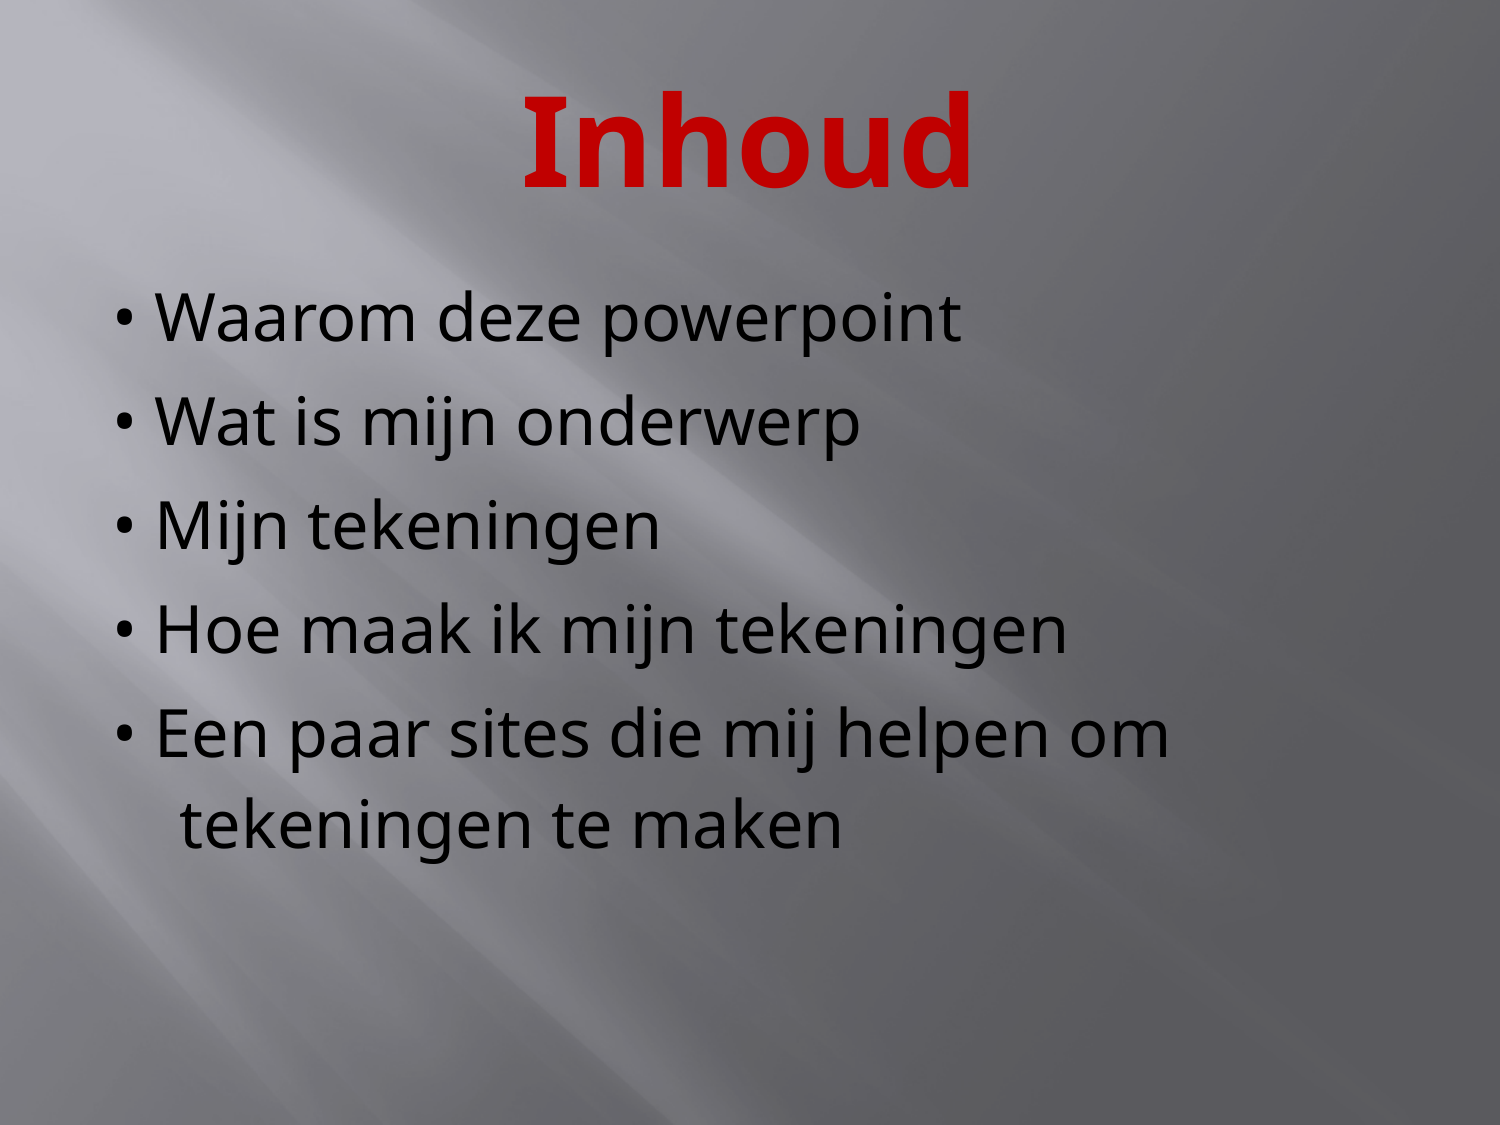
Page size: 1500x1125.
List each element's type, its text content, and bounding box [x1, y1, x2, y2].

list • Waarom deze powerpoint • Wat is mijn onderwerp • Mijn tekeningen • Hoe maak ik mijn tekeningen • Een paar sites die mij helpen om tekeningen te maken [75, 262, 1425, 1035]
title Inhoud [75, 45, 1425, 233]
